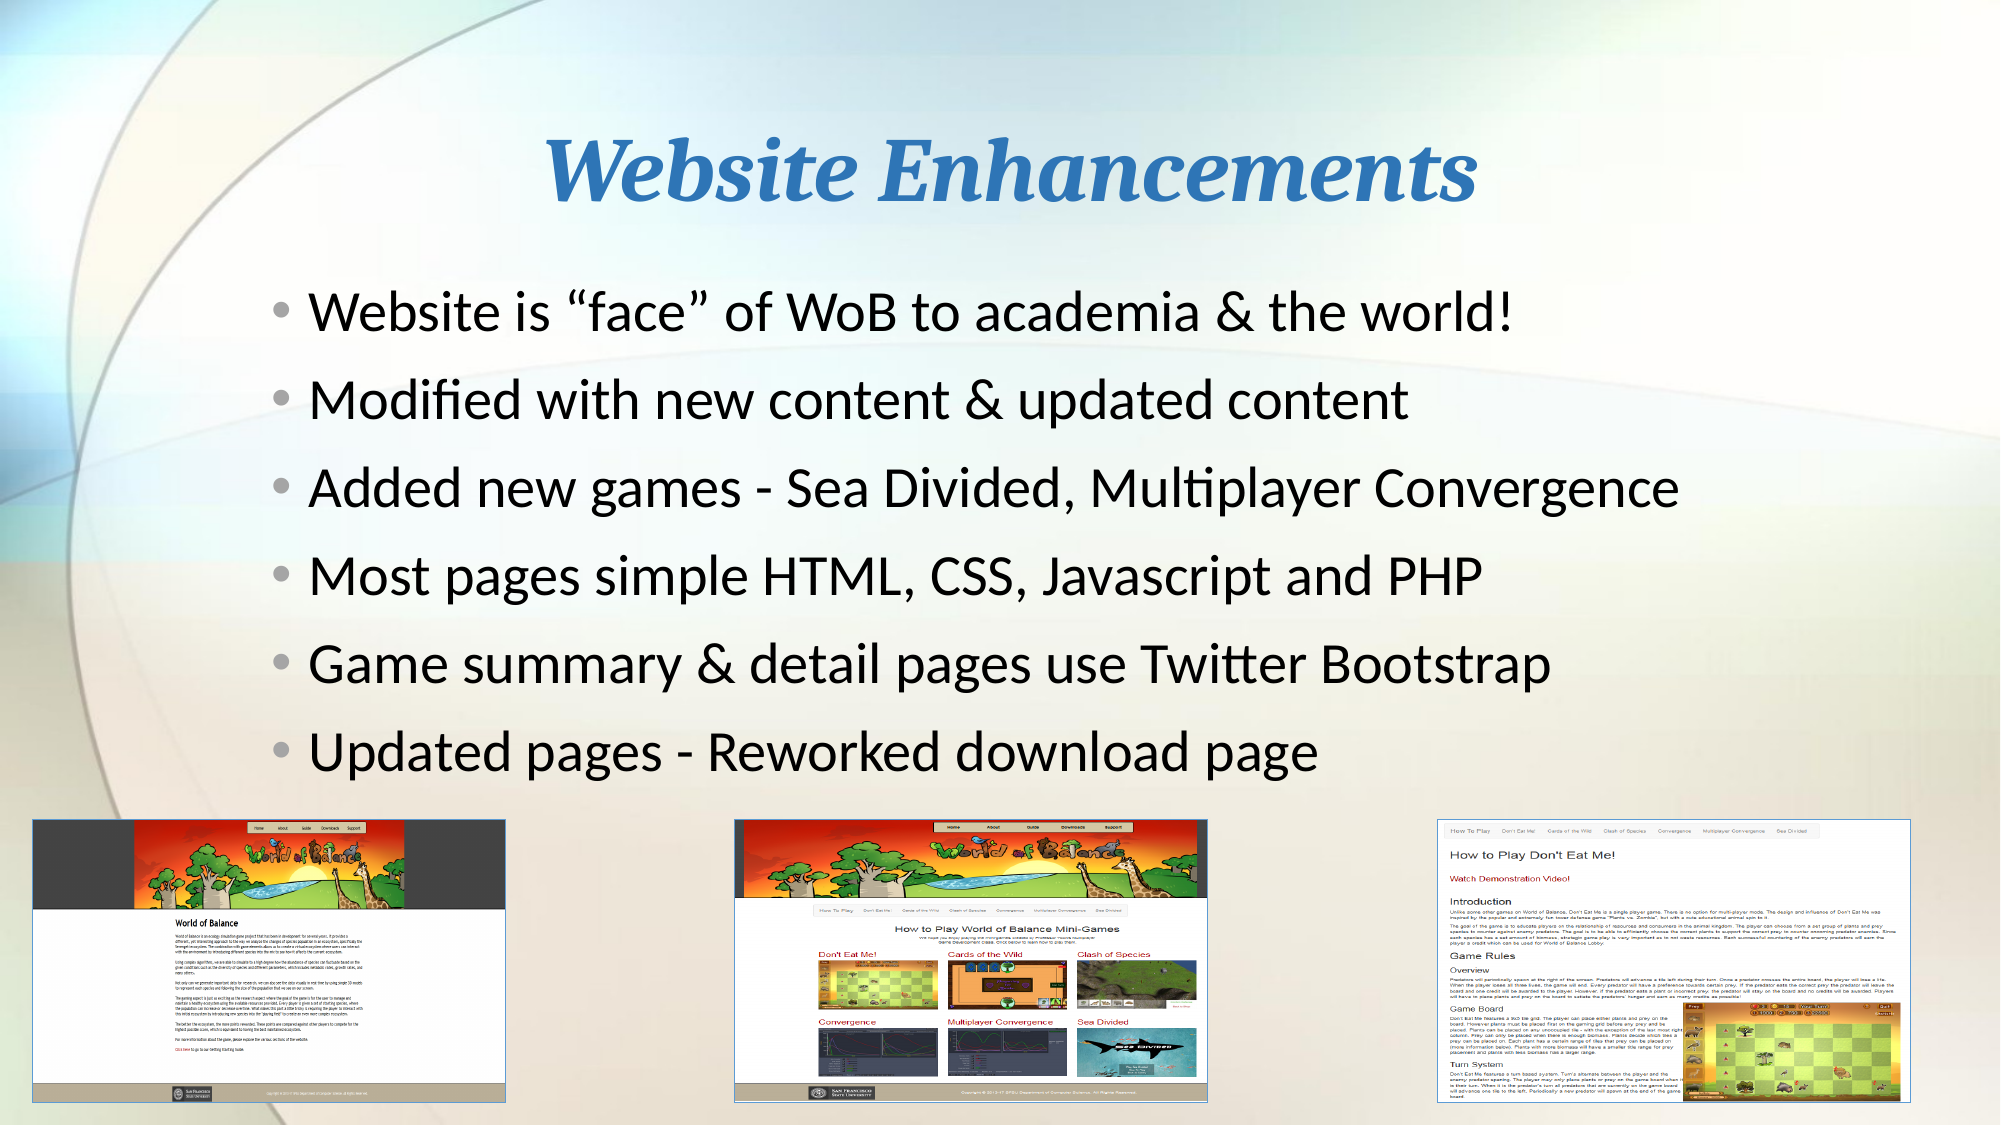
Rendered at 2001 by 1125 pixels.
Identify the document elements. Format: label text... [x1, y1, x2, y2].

picture [0, 0, 2001, 1125]
list Website is “face” of WoB to academia & the world! Modified with new content & updated content Added new games - Sea Divided, Multiplayer Convergence Most pages simple HTML, CSS, Javascript and PHP Game summary & detail pages use Twitter Bootstrap Updated pages - Reworked download page [256, 274, 1863, 1014]
title Website Enhancements [158, 56, 1863, 274]
